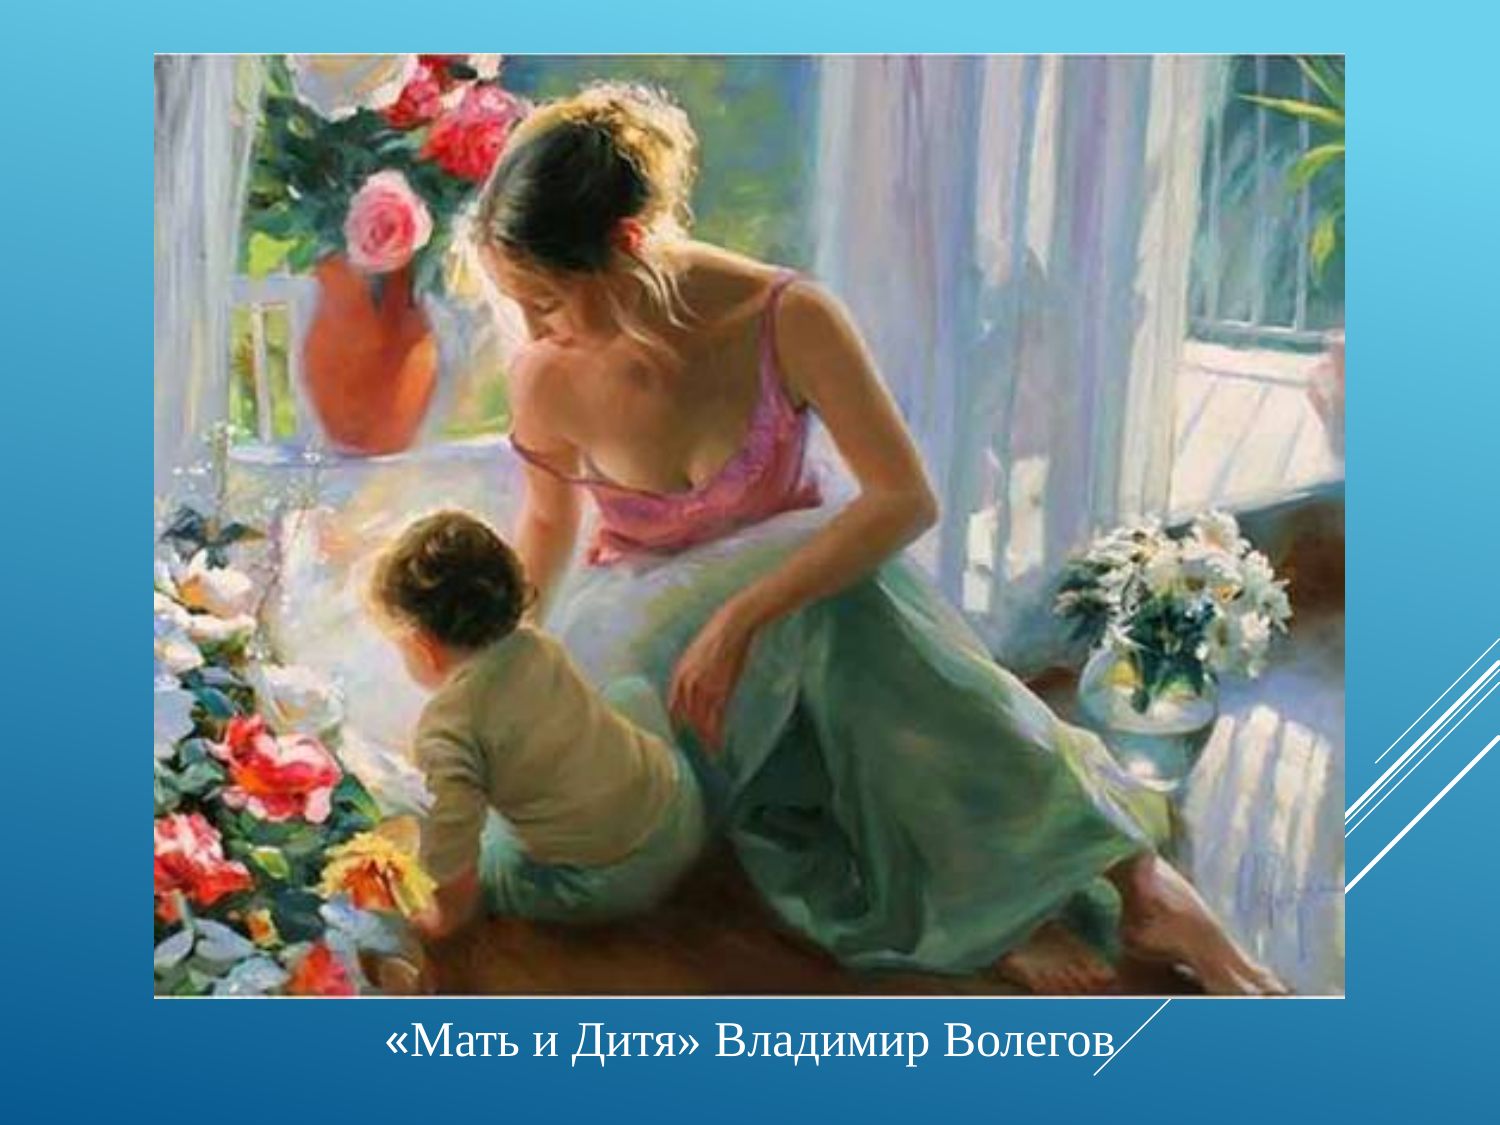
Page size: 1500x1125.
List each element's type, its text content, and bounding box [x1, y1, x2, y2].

text_box «Мать и Дитя» Владимир Волегов [369, 999, 1131, 1075]
picture [154, 53, 1346, 999]
